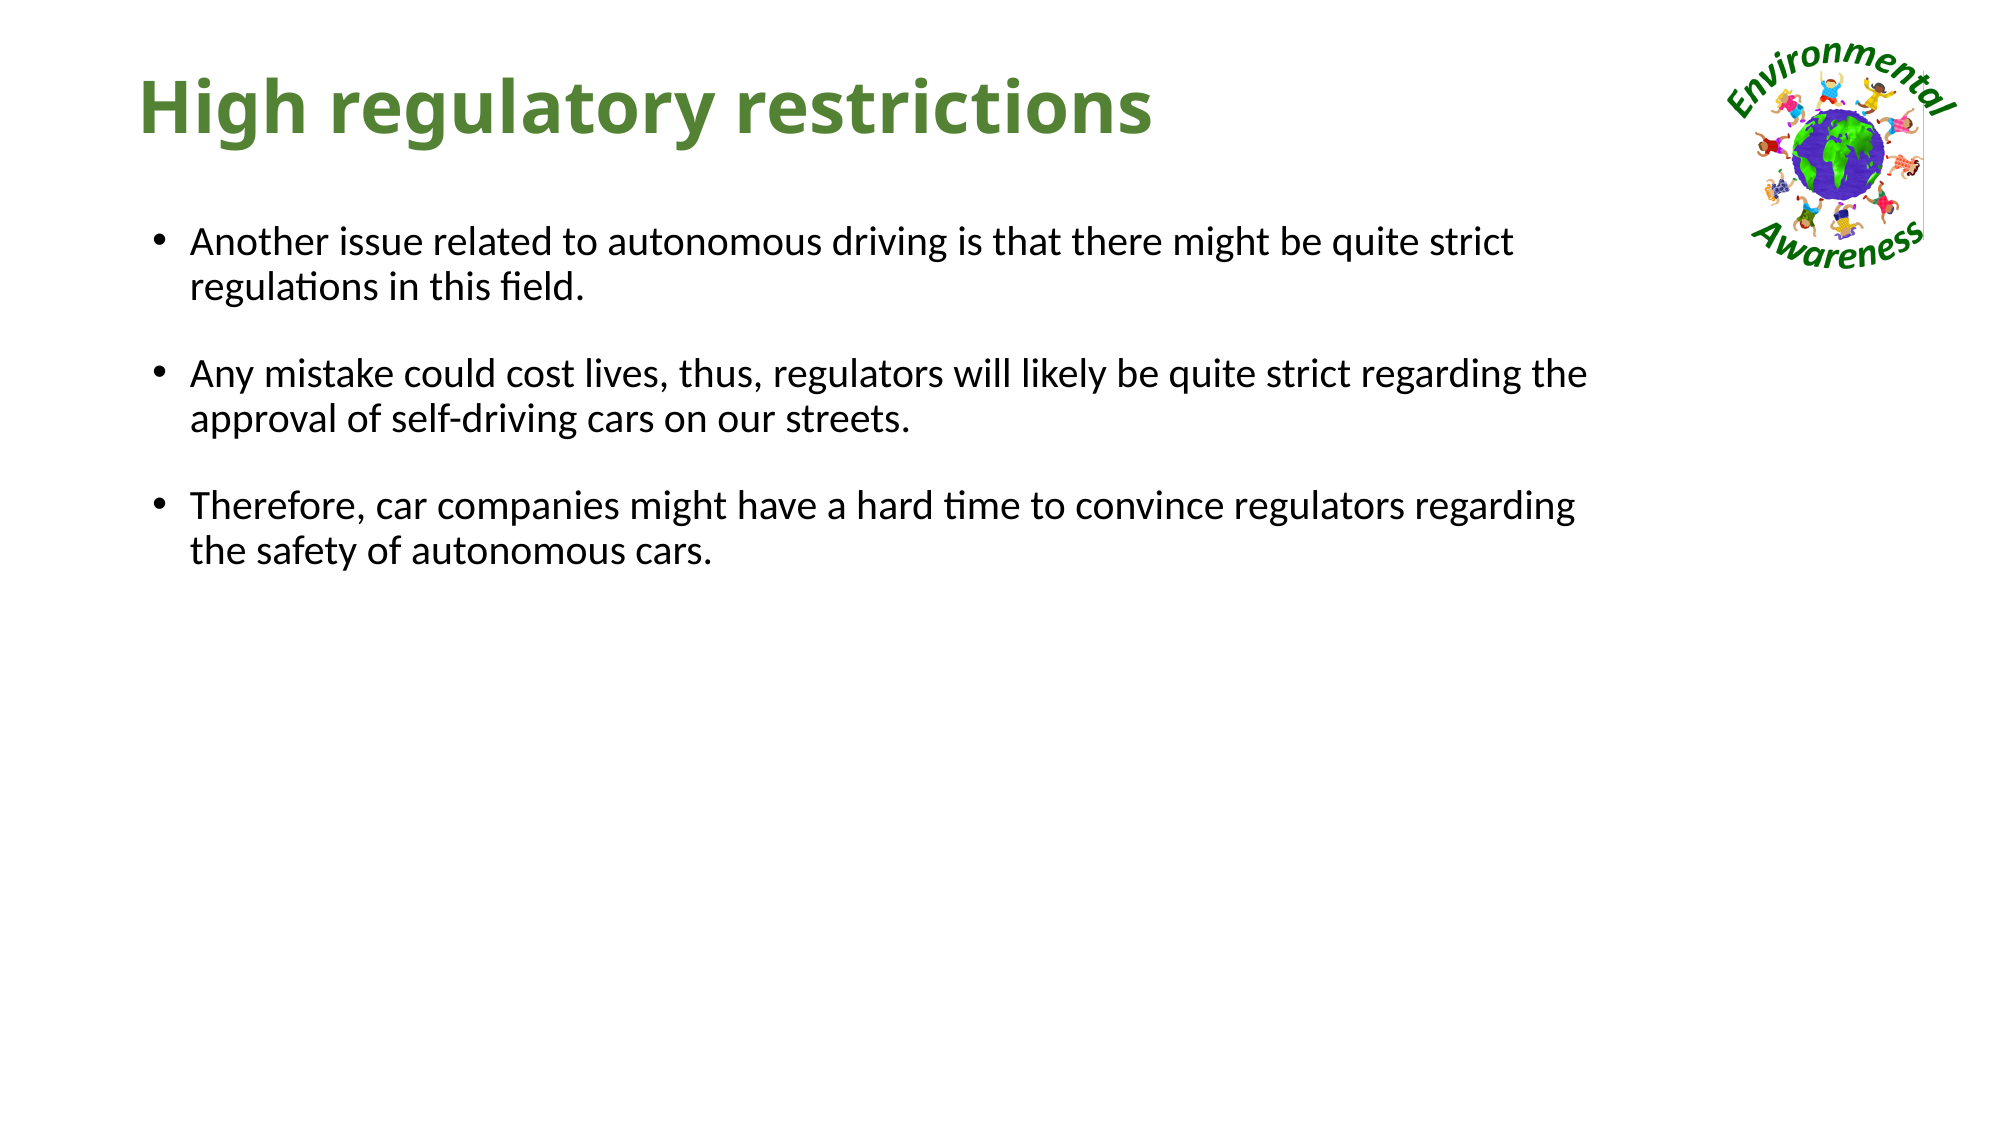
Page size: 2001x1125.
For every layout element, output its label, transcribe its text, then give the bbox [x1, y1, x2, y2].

list Another issue related to autonomous driving is that there might be quite strict regulations in this field. Any mistake could cost lives, thus, regulators will likely be quite strict regarding the approval of self-driving cars on our streets. Therefore, car companies might have a hard time to convince regulators regarding the safety of autonomous cars. [137, 212, 1650, 1021]
picture [1716, 35, 1962, 278]
title High regulatory restrictions [122, 59, 1650, 160]
